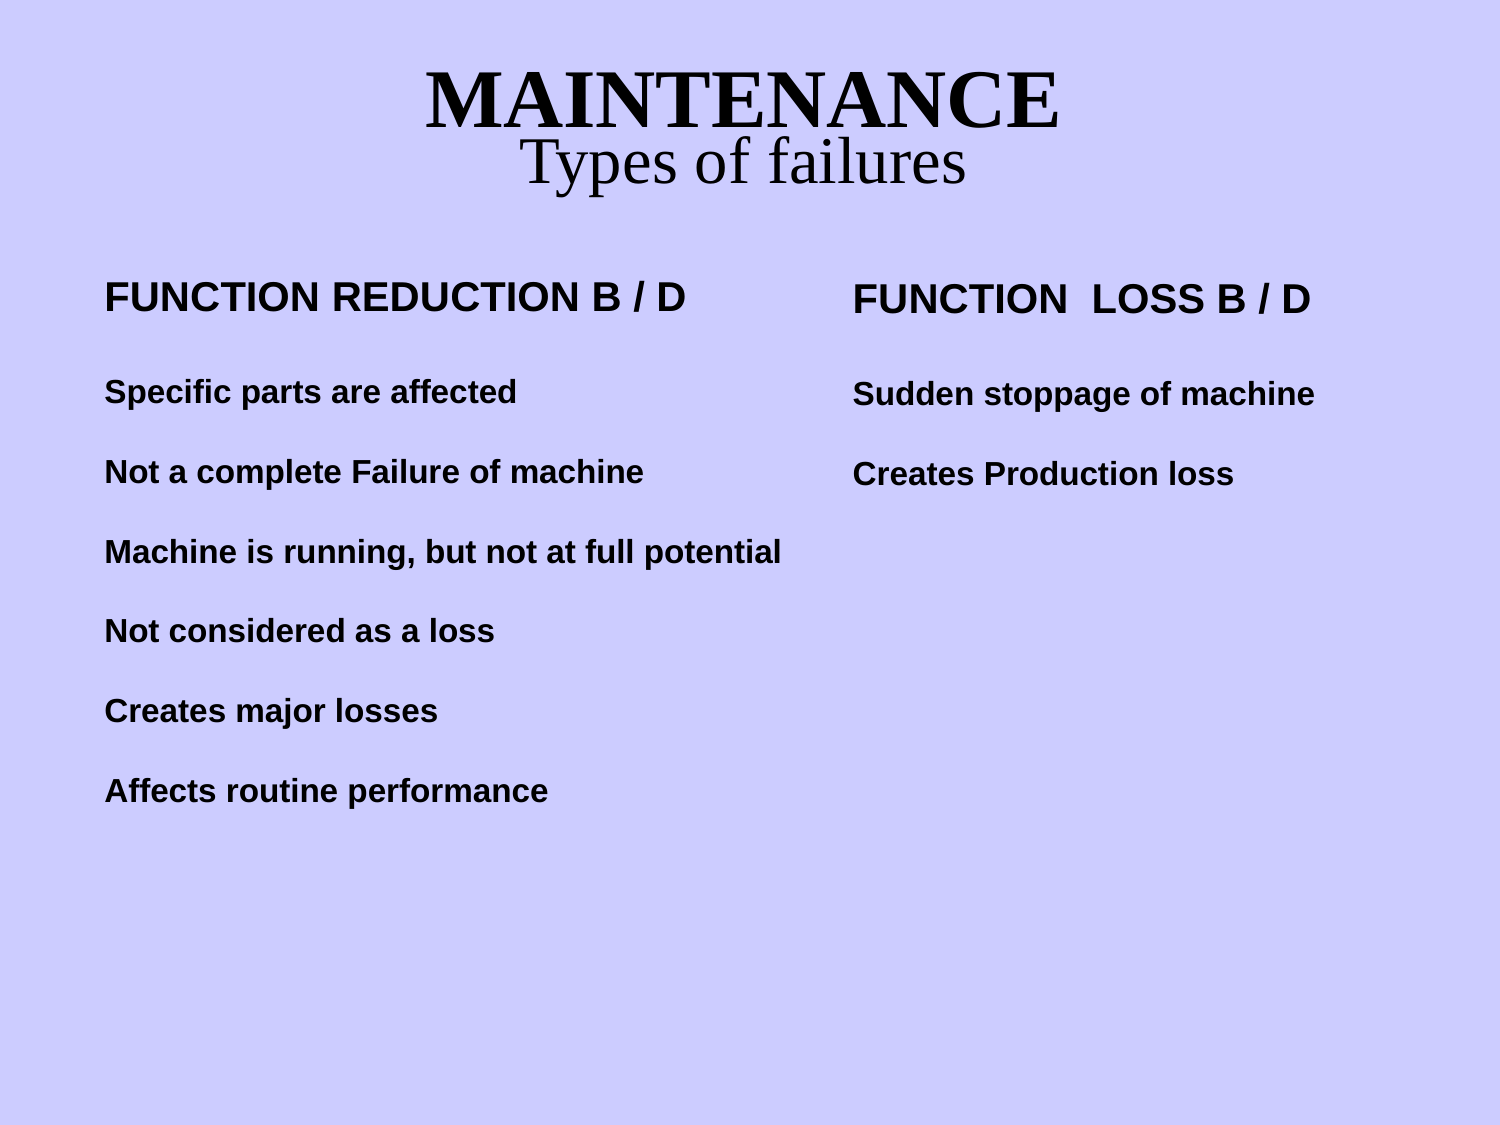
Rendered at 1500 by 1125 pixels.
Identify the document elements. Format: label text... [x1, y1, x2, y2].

text_box FUNCTION REDUCTION B / D Specific parts are affected Not a complete Failure of machine Machine is running, but not at full potential Not considered as a loss Creates major losses Affects routine performance [89, 262, 799, 817]
text_box MAINTENANCE Types of failures [37, 36, 1450, 243]
text_box FUNCTION LOSS B / D Sudden stoppage of machine Creates Production loss [837, 264, 1388, 680]
